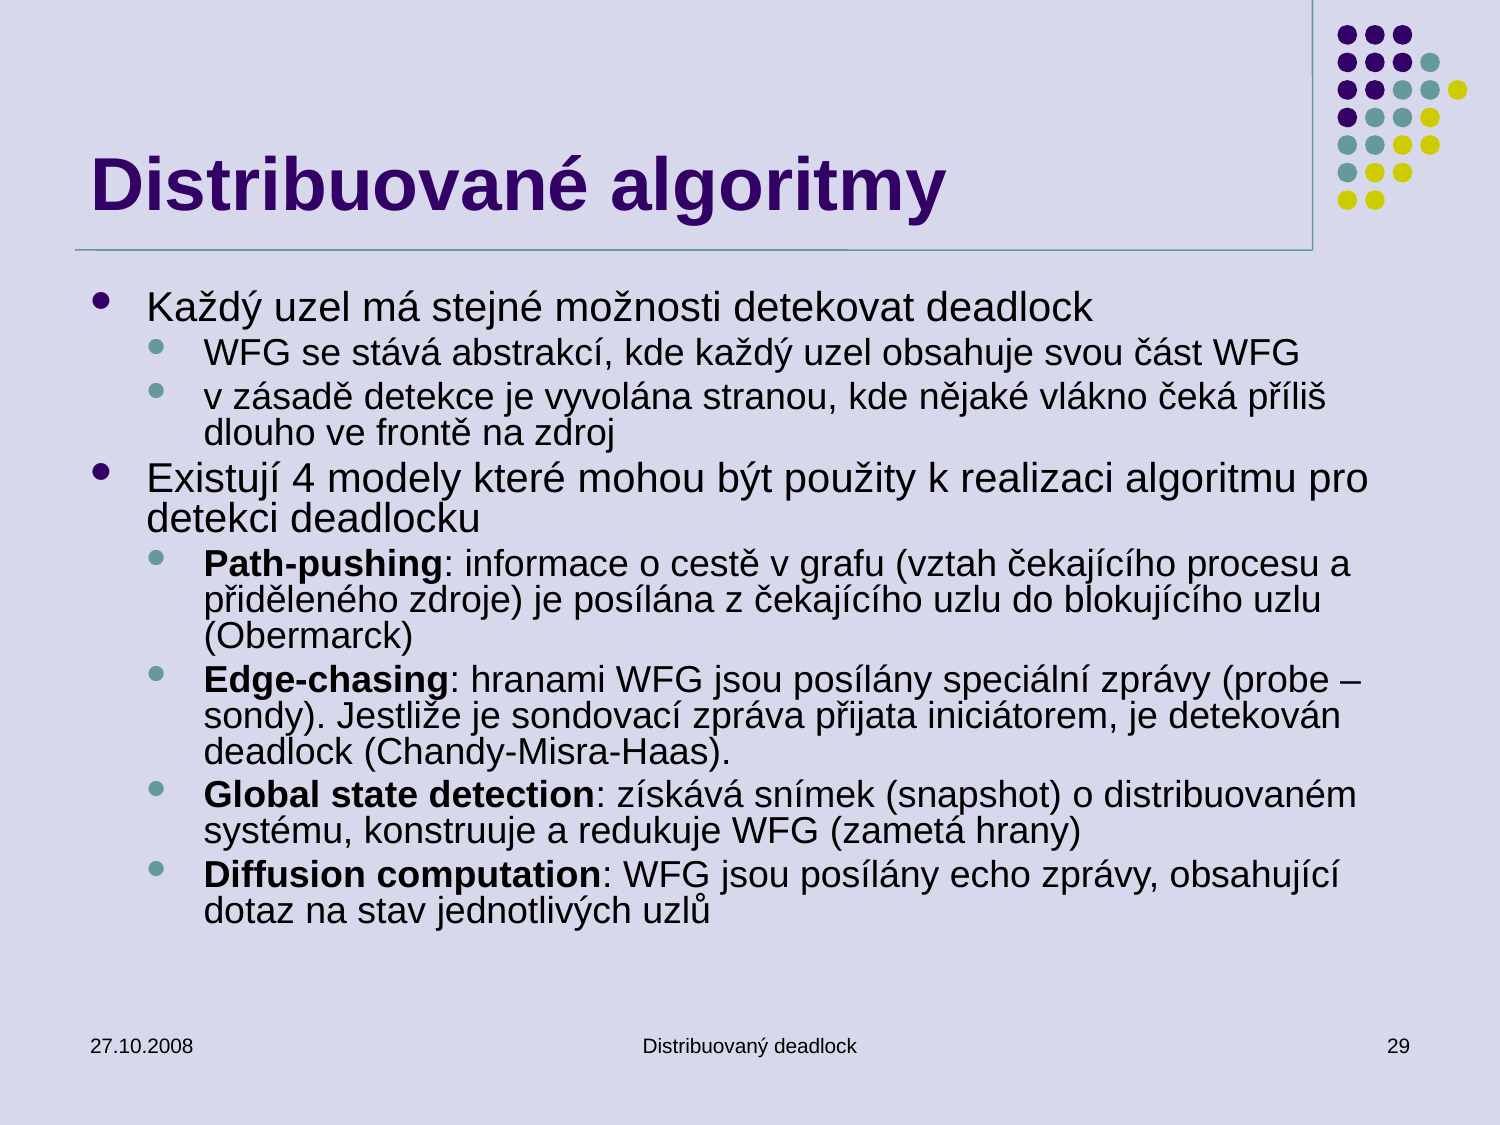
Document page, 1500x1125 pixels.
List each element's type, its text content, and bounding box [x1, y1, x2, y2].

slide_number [75, 1025, 425, 1100]
title Distribuované algoritmy [75, 20, 1313, 233]
slide_number 29 [1074, 1025, 1425, 1100]
list Každý uzel má stejné možnosti detekovat deadlock WFG se stává abstrakcí, kde každý uzel obsahuje svou část WFG v zásadě detekce je vyvolána stranou, kde nějaké vlákno čeká příliš dlouho ve frontě na zdroj Existují 4 modely které mohou být použity k realizaci algoritmu pro detekci deadlocku Path-pushing: informace o cestě v grafu (vztah čekajícího procesu a přiděleného zdroje) je posílána z čekajícího uzlu do blokujícího uzlu (Obermarck) Edge-chasing: hranami WFG jsou posílány speciální zprávy (probe – sondy). Jestliže je sondovací zpráva přijata iniciátorem, je detekován deadlock (Chandy-Misra-Haas). Global state detection: získává snímek (snapshot) o distribuovaném systému, konstruuje a redukuje WFG (zametá hrany) Diffusion computation: WFG jsou posílány echo zprávy, obsahující dotaz na stav jednotlivých uzlů [75, 282, 1425, 1006]
footer Distribuovaný deadlock [512, 1025, 988, 1100]
